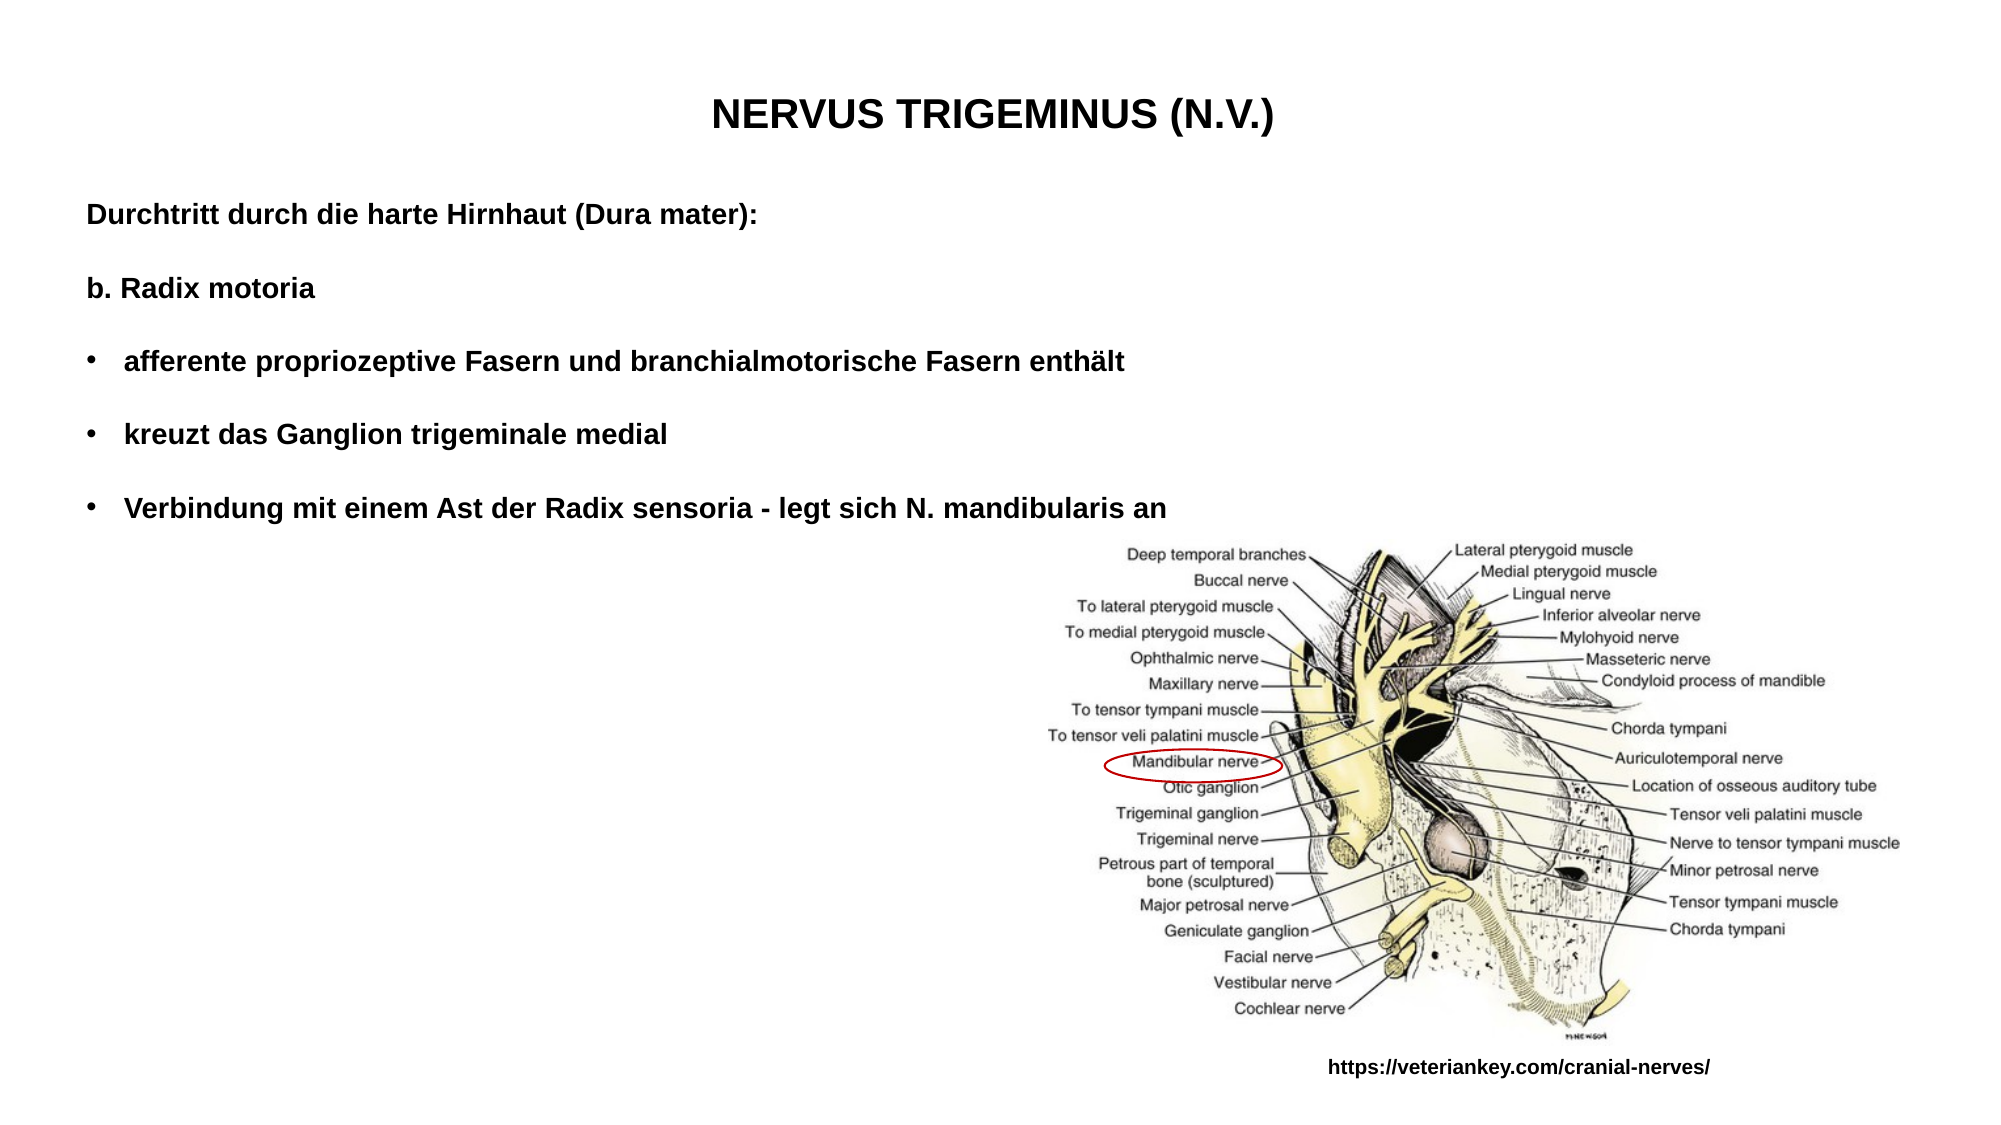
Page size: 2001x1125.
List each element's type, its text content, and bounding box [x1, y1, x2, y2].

title NERVUS TRIGEMINUS (N.V.) [130, 44, 1856, 155]
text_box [1048, 539, 1900, 1082]
list Durchtritt durch die harte Hirnhaut (Dura mater): b. Radix motoria afferente propriozeptive Fasern und branchialmotorische Fasern enthält kreuzt das Ganglion trigeminale medial Verbindung mit einem Ast der Radix sensoria - legt sich N. mandibularis an [71, 170, 1856, 819]
